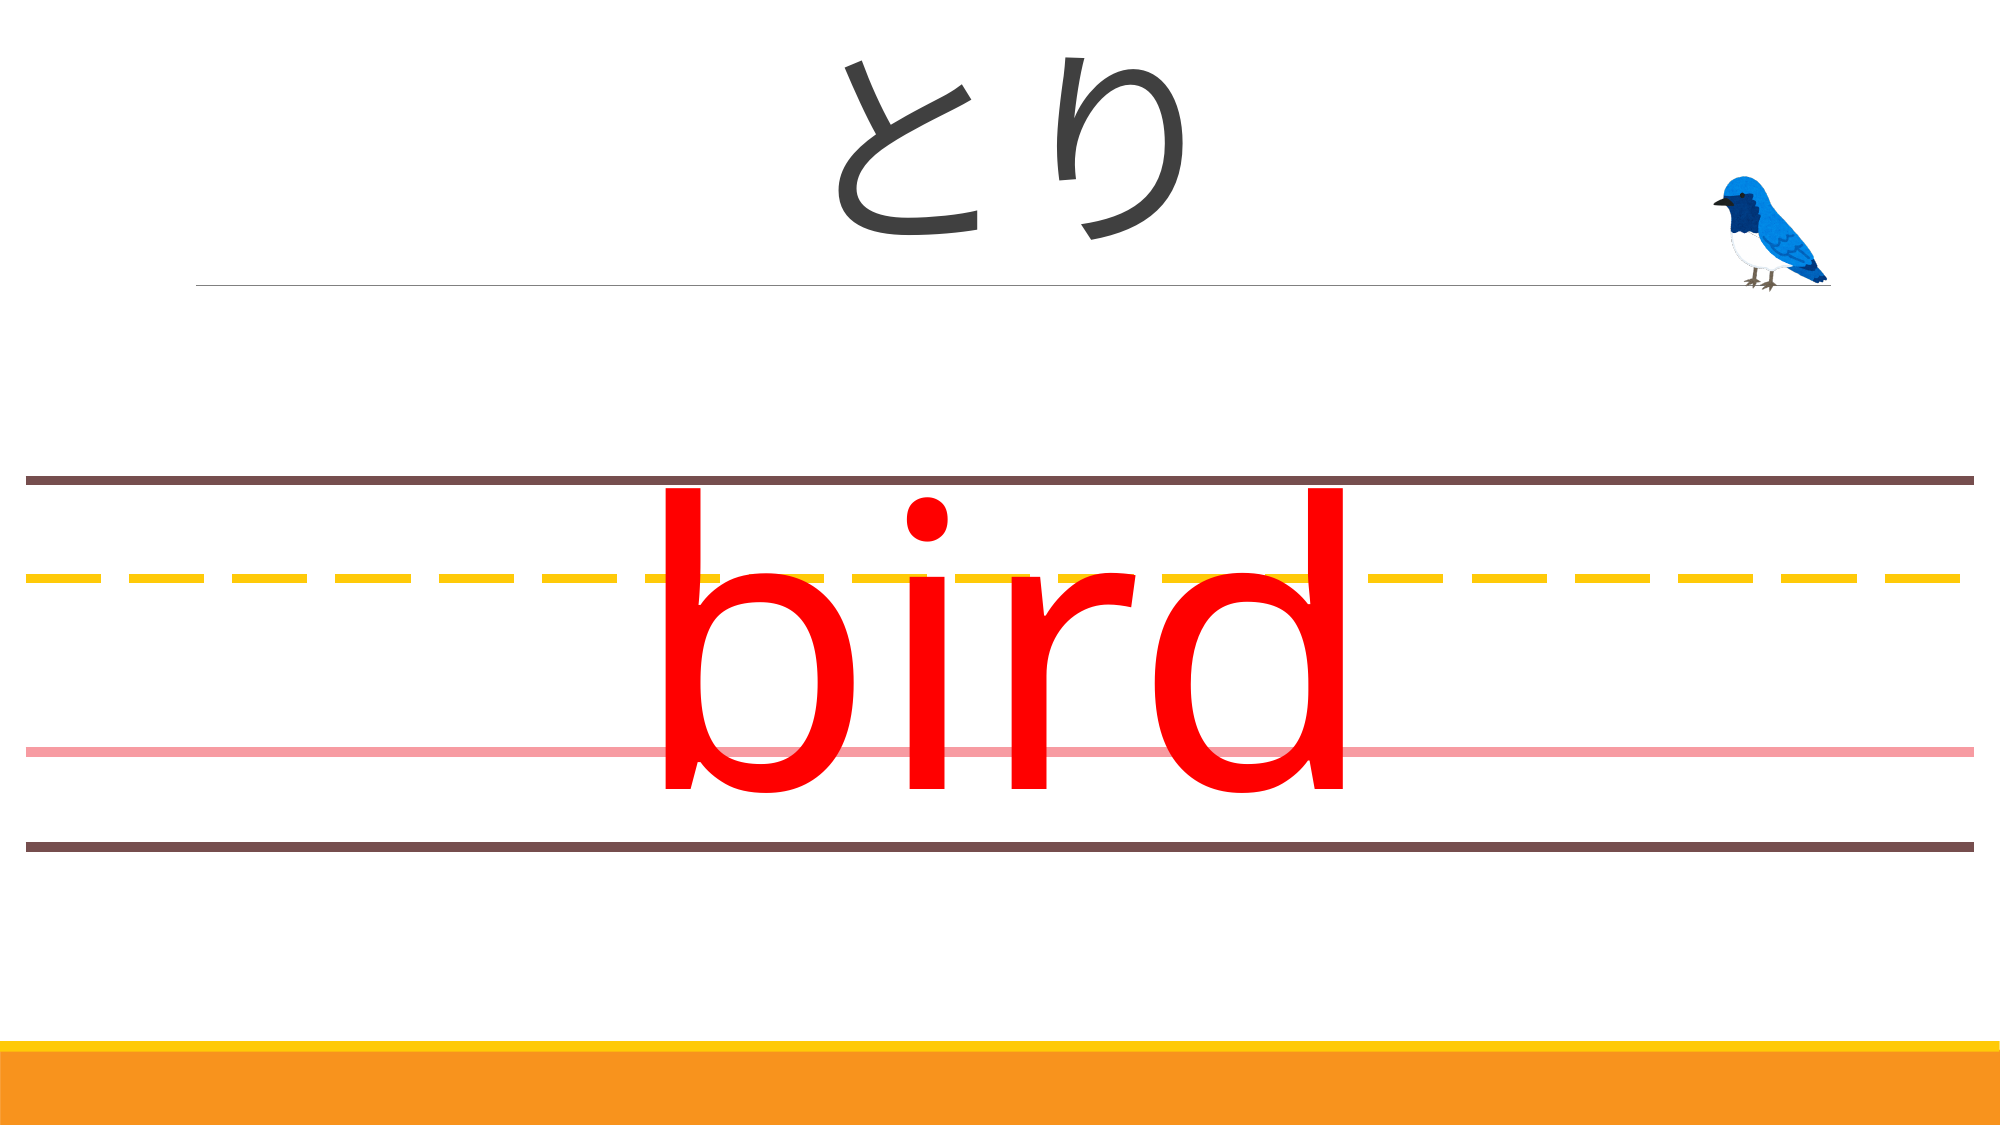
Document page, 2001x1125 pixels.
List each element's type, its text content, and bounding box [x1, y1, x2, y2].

list bird [5, 439, 2000, 945]
picture [1706, 168, 1833, 302]
title とり [140, 43, 1884, 282]
